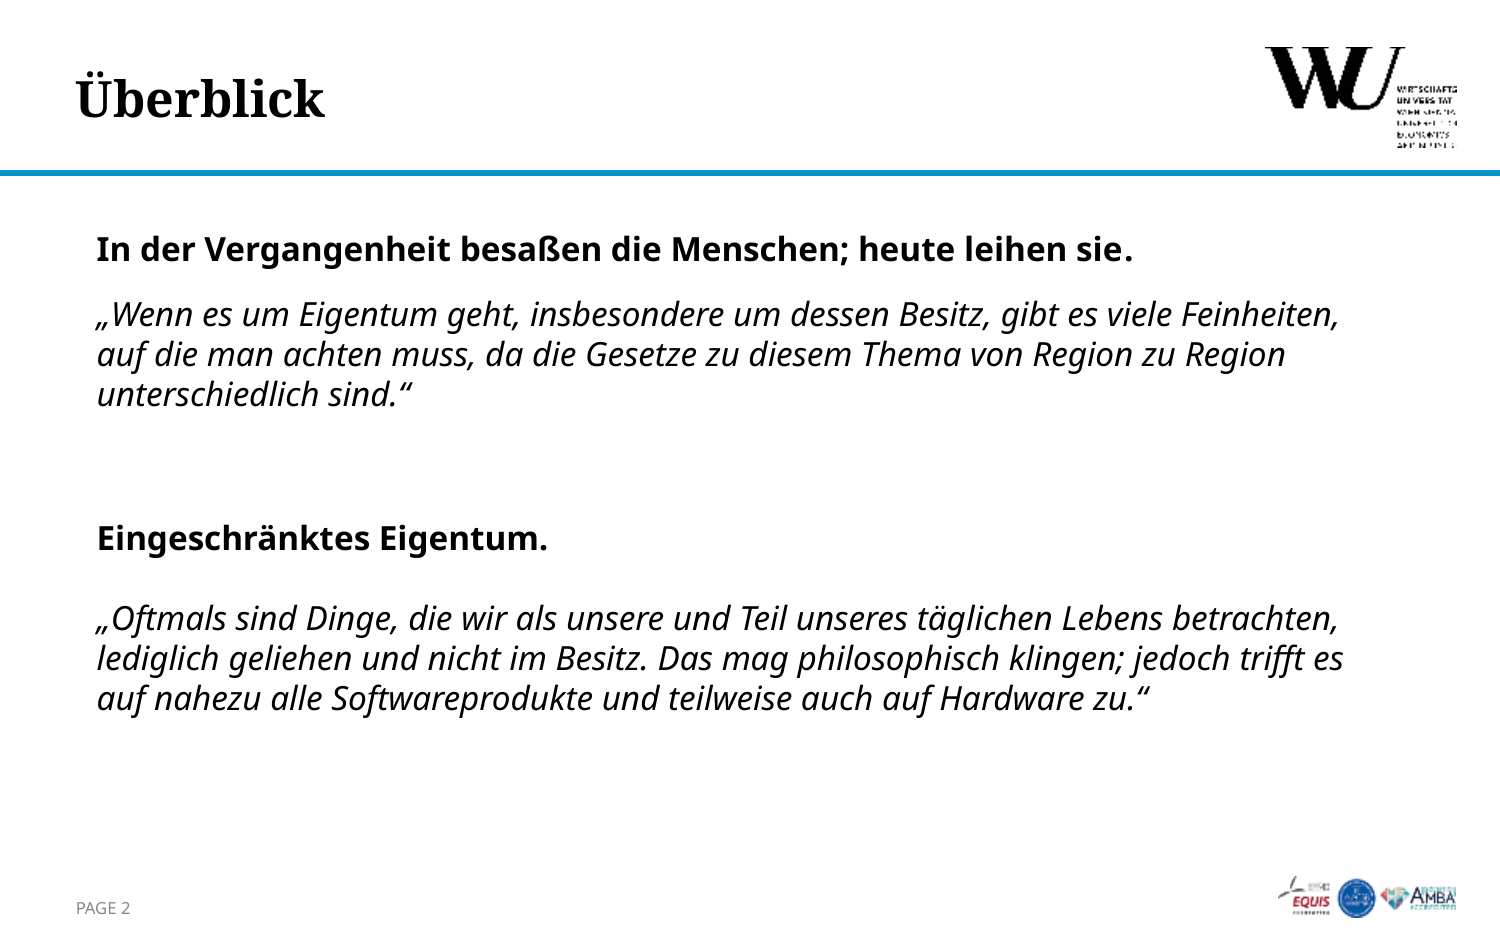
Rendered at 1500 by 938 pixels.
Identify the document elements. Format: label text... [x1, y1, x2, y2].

list In der Vergangenheit besaßen die Menschen; heute leihen sie. „Wenn es um Eigentum geht, insbesondere um dessen Besitz, gibt es viele Feinheiten, auf die man achten muss, da die Gesetze zu diesem Thema von Region zu Region unterschiedlich sind.“ Eingeschränktes Eigentum. „Oftmals sind Dinge, die wir als unsere und Teil unseres täglichen Lebens betrachten, lediglich geliehen und nicht im Besitz. Das mag philosophisch klingen; jedoch trifft es auf nahezu alle Softwareprodukte und teilweise auch auf Hardware zu.“ [75, 220, 1349, 898]
slide_number PAGE 2 [75, 898, 223, 931]
picture [1278, 876, 1456, 918]
picture [1265, 47, 1457, 148]
title Überblick [75, 22, 1198, 172]
